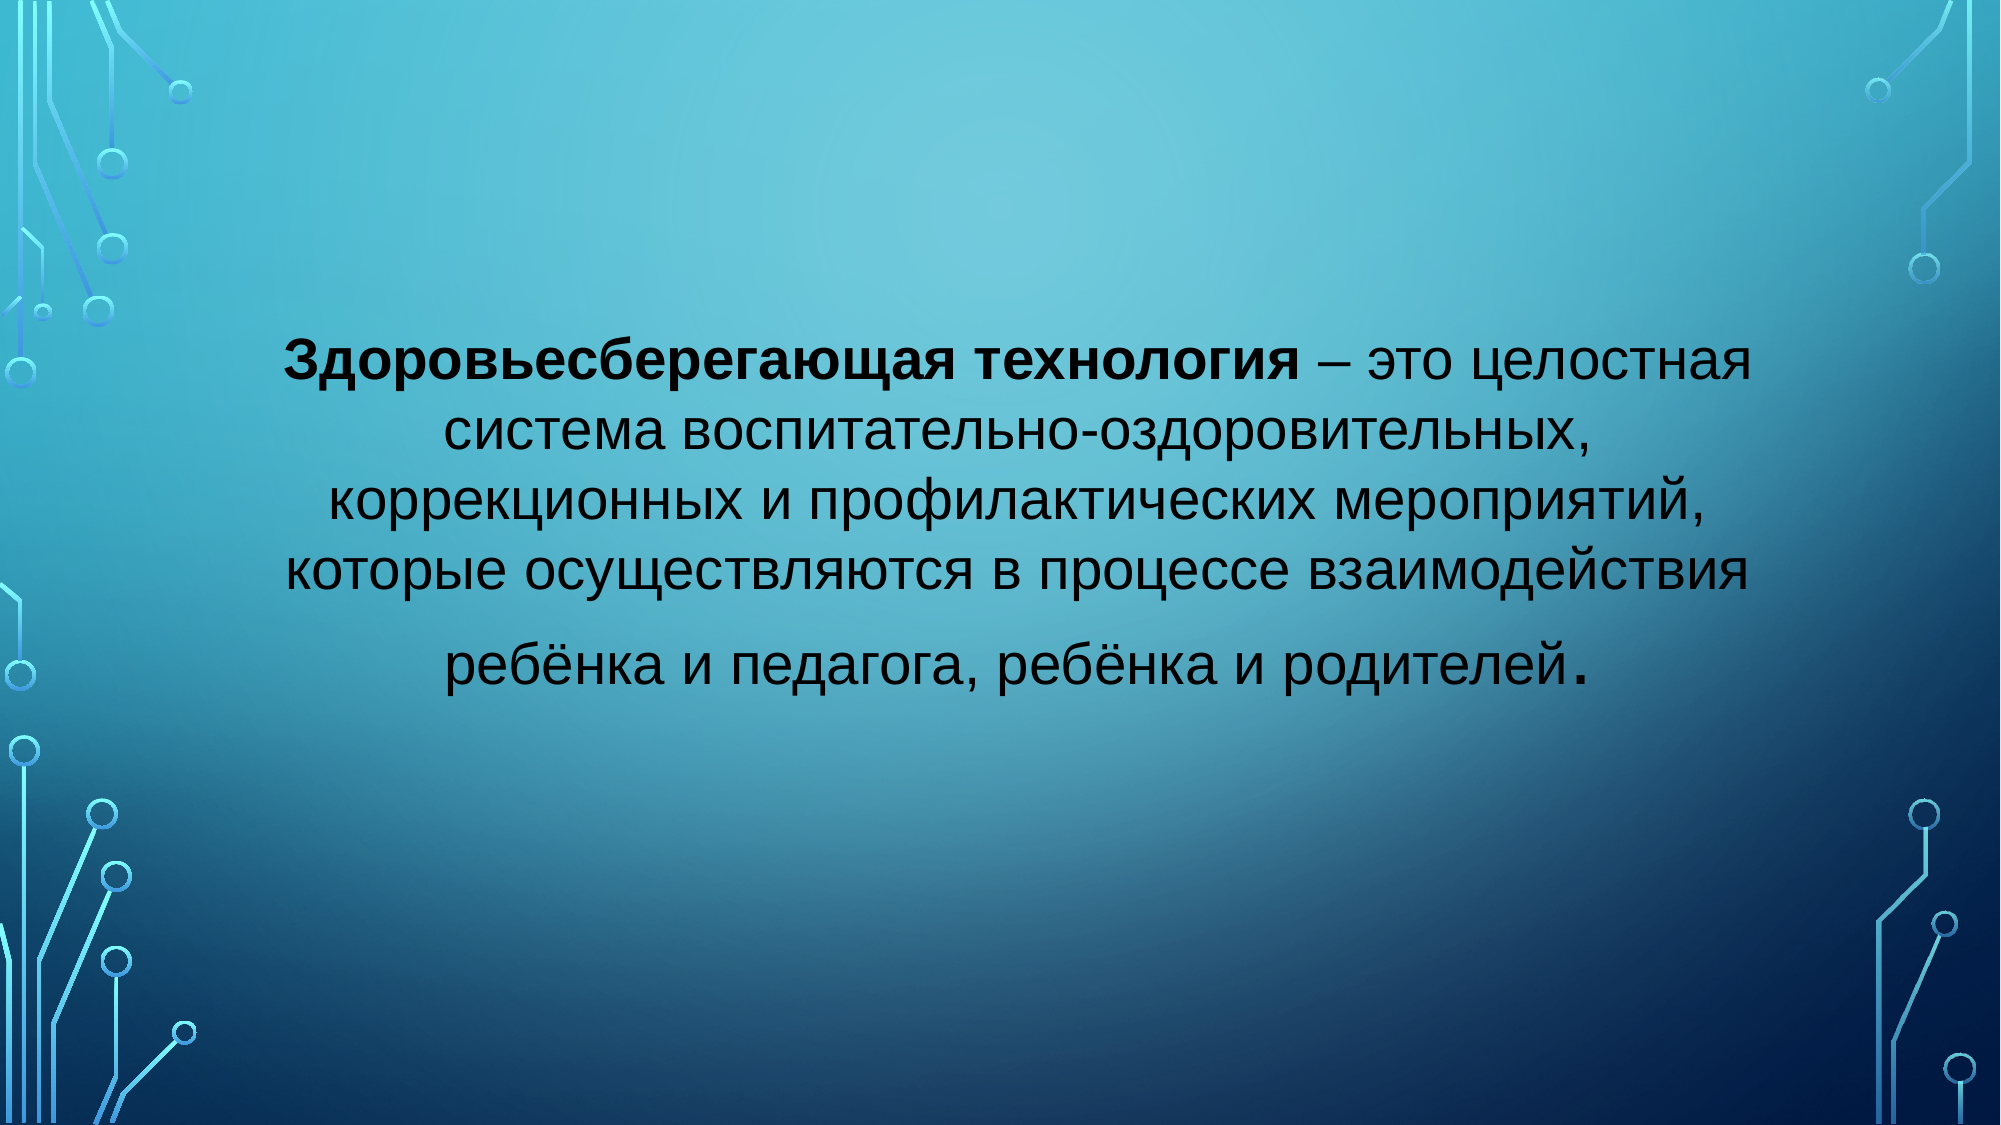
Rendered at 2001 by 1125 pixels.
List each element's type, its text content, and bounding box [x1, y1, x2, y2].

text_box Здоровьесберегающая технология – это целостная система воспитательно-оздоровительных, коррекционных и профилактических мероприятий, которые осуществляются в процессе взаимодействия ребёнка и педагога, ребёнка и родителей. [215, 313, 1822, 709]
